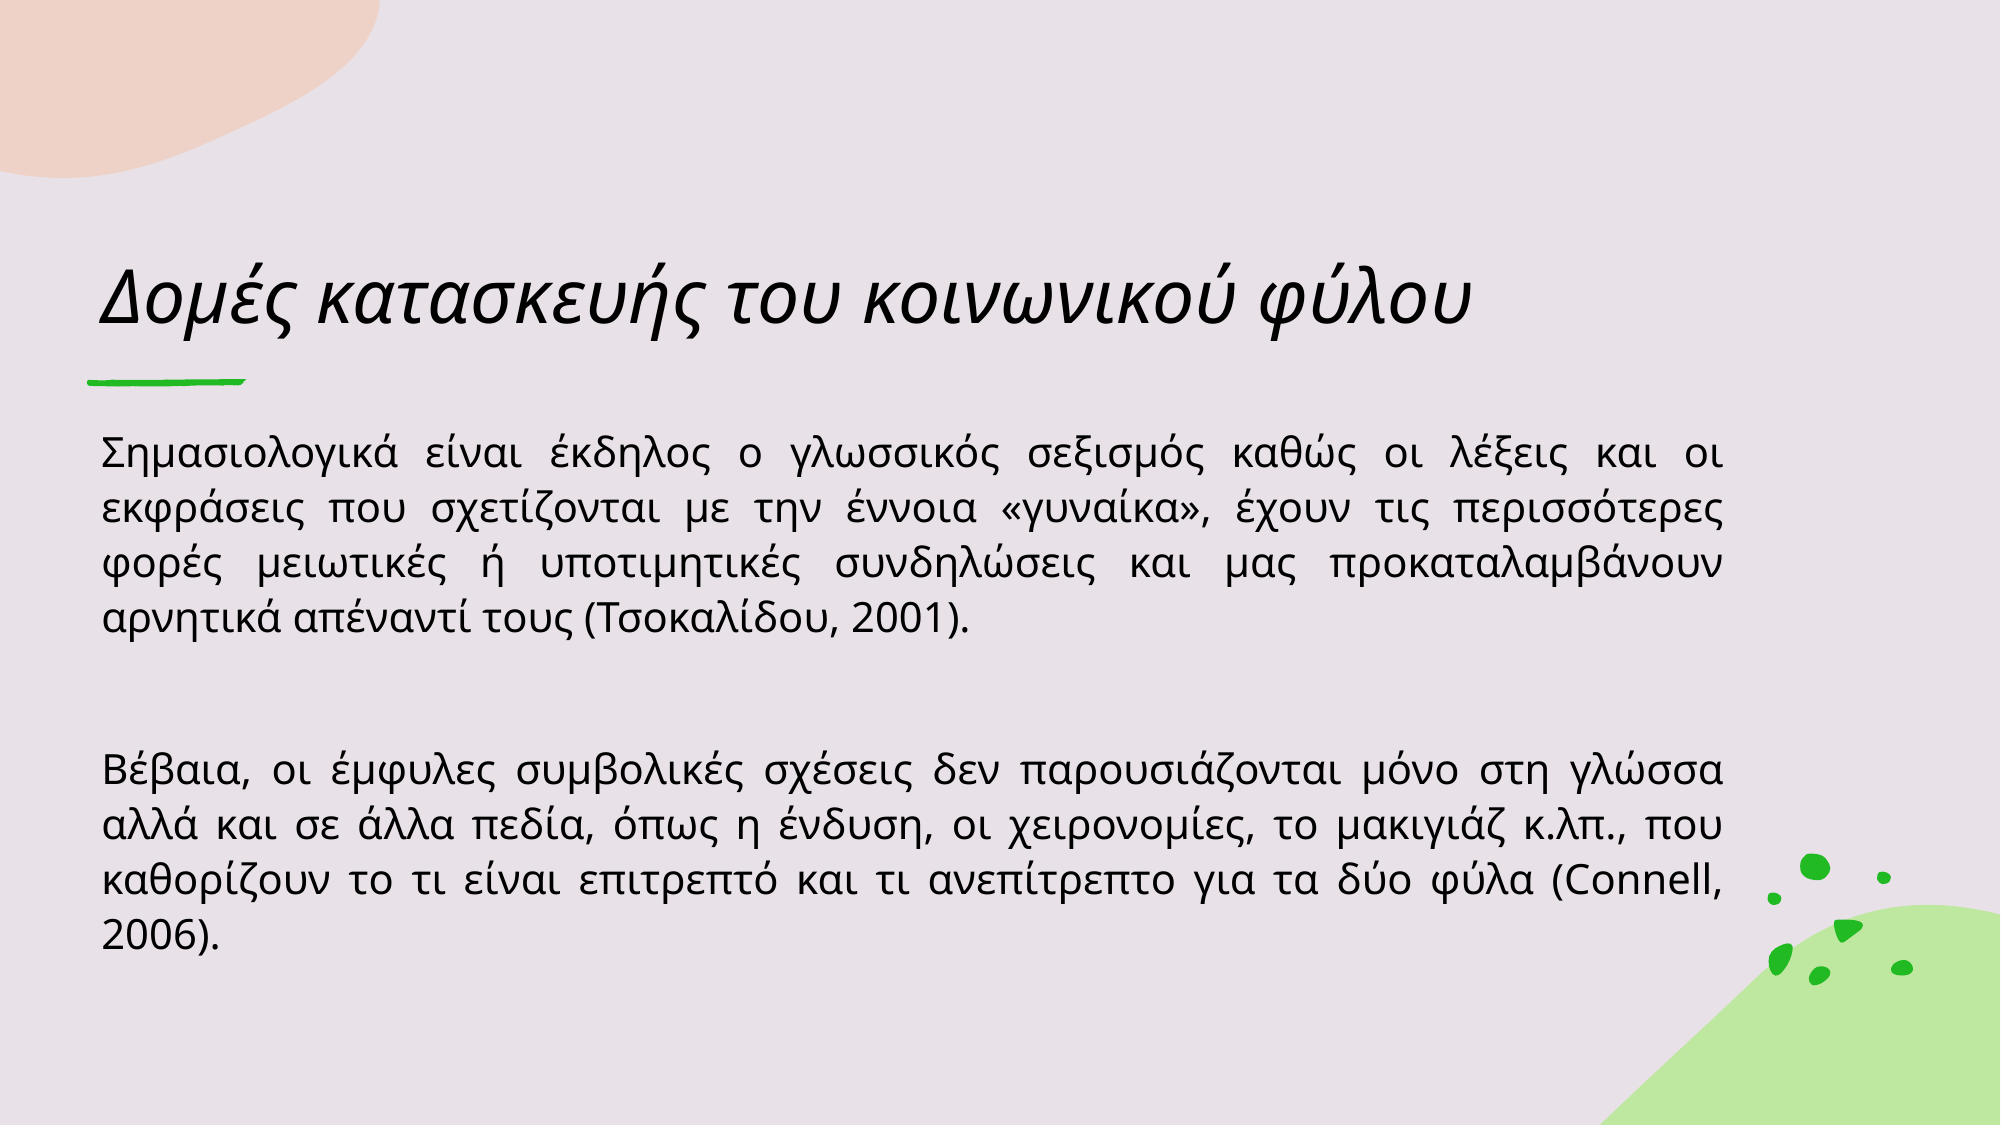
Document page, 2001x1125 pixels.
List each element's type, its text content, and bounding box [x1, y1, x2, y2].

title Δομές κατασκευής του κοινωνικού φύλου [86, 129, 1740, 347]
list Σημασιολογικά είναι έκδηλος ο γλωσσικός σεξισμός καθώς οι λέξεις και οι εκφράσεις που σχετίζονται με την έννοια «γυναίκα», έχουν τις περισσότερες φορές μειωτικές ή υποτιμητικές συνδηλώσεις και μας προκαταλαμβάνουν αρνητικά απέναντί τους (Τσοκαλίδου, 2001). Βέβαια, οι έμφυλες συμβολικές σχέσεις δεν παρουσιάζονται μόνο στη γλώσσα αλλά και σε άλλα πεδία, όπως η ένδυση, οι χειρονομίες, το μακιγιάζ κ.λπ., που καθορίζουν το τι είναι επιτρεπτό και τι ανεπίτρεπτο για τα δύο φύλα (Connell, 2006). [86, 413, 1740, 996]
